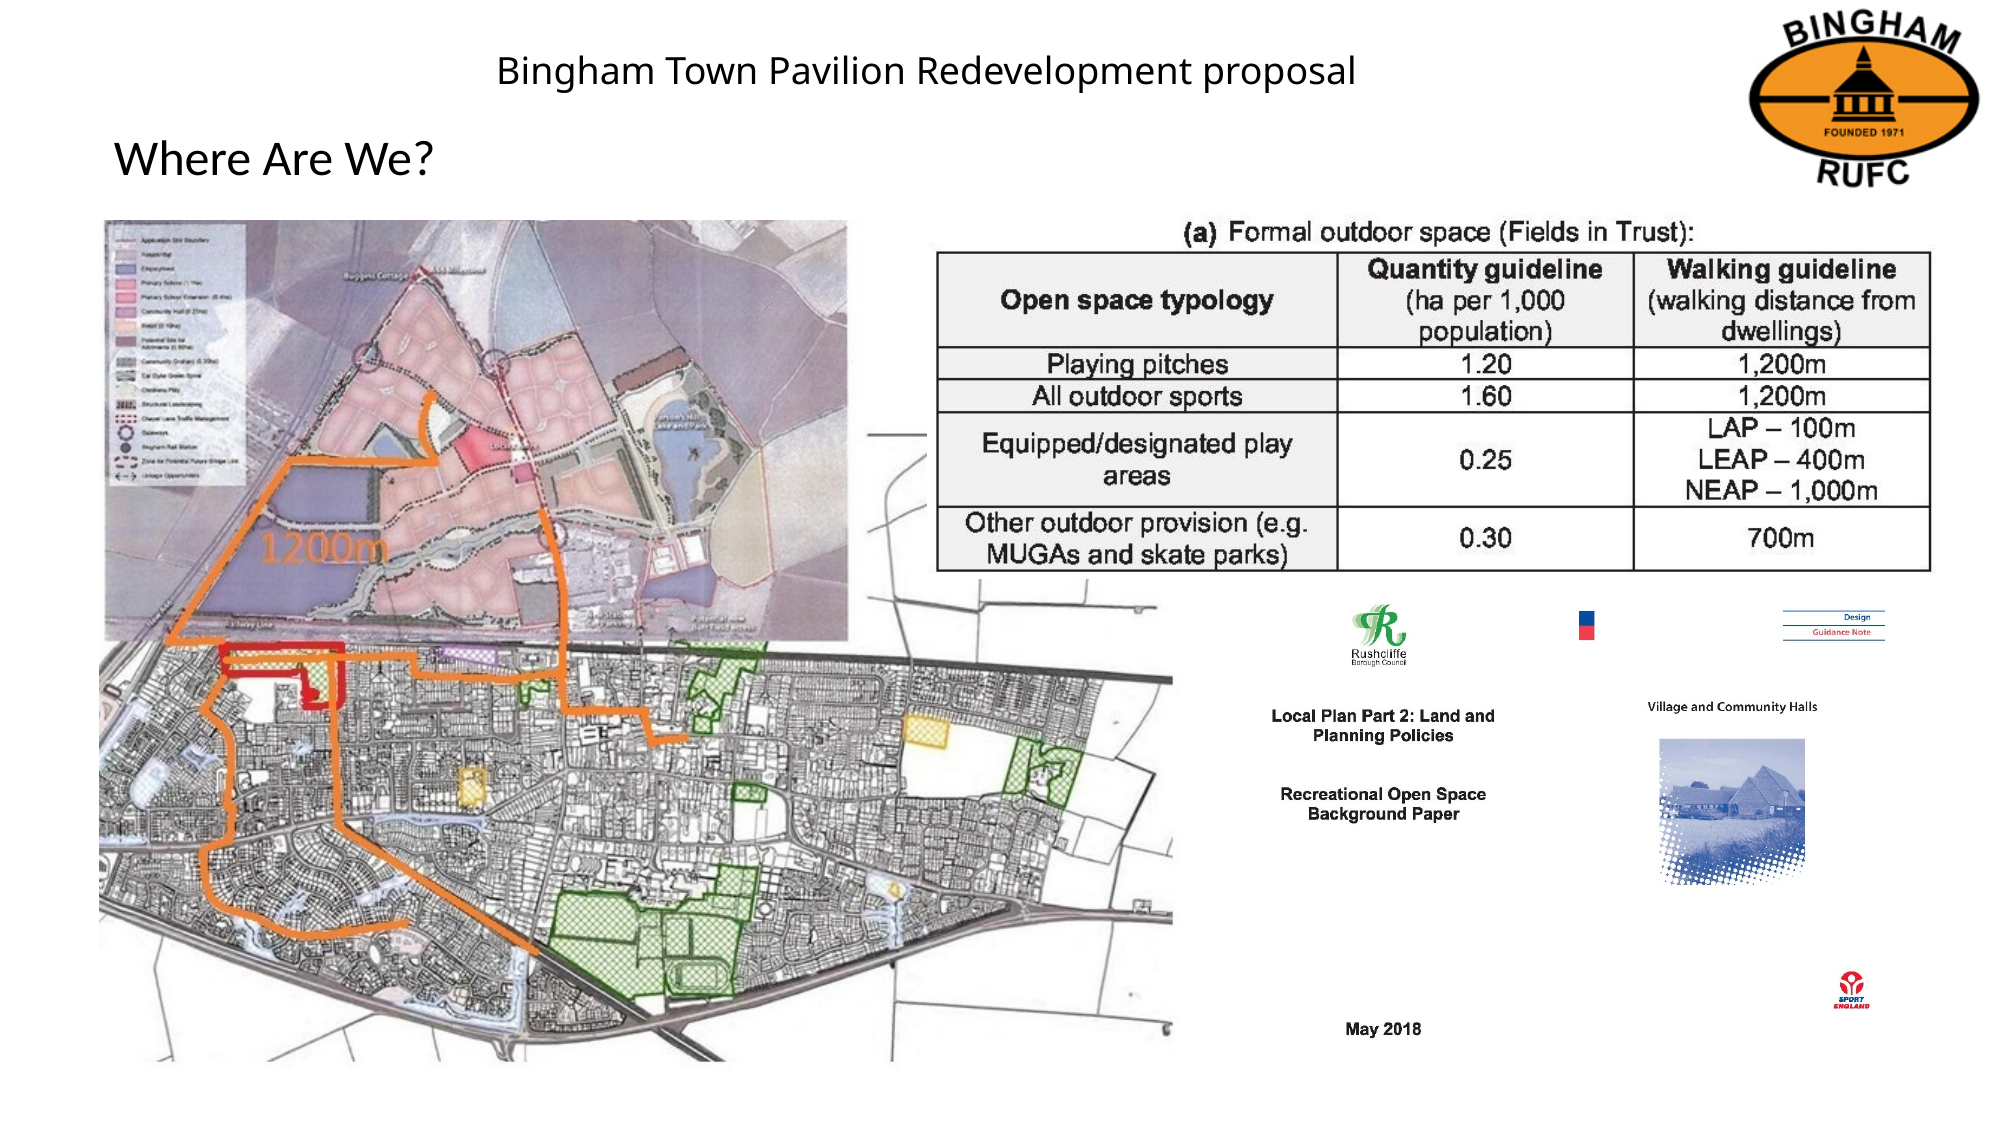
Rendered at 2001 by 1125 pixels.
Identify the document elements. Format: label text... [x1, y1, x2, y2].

picture [1579, 596, 1885, 1028]
text_box Bingham Town Pavilion Redevelopment proposal [481, 40, 1373, 100]
picture [99, 5, 1996, 1071]
text_box [99, 119, 1824, 220]
text_box Where Are We? [99, 118, 1319, 193]
picture [1236, 596, 1533, 1053]
